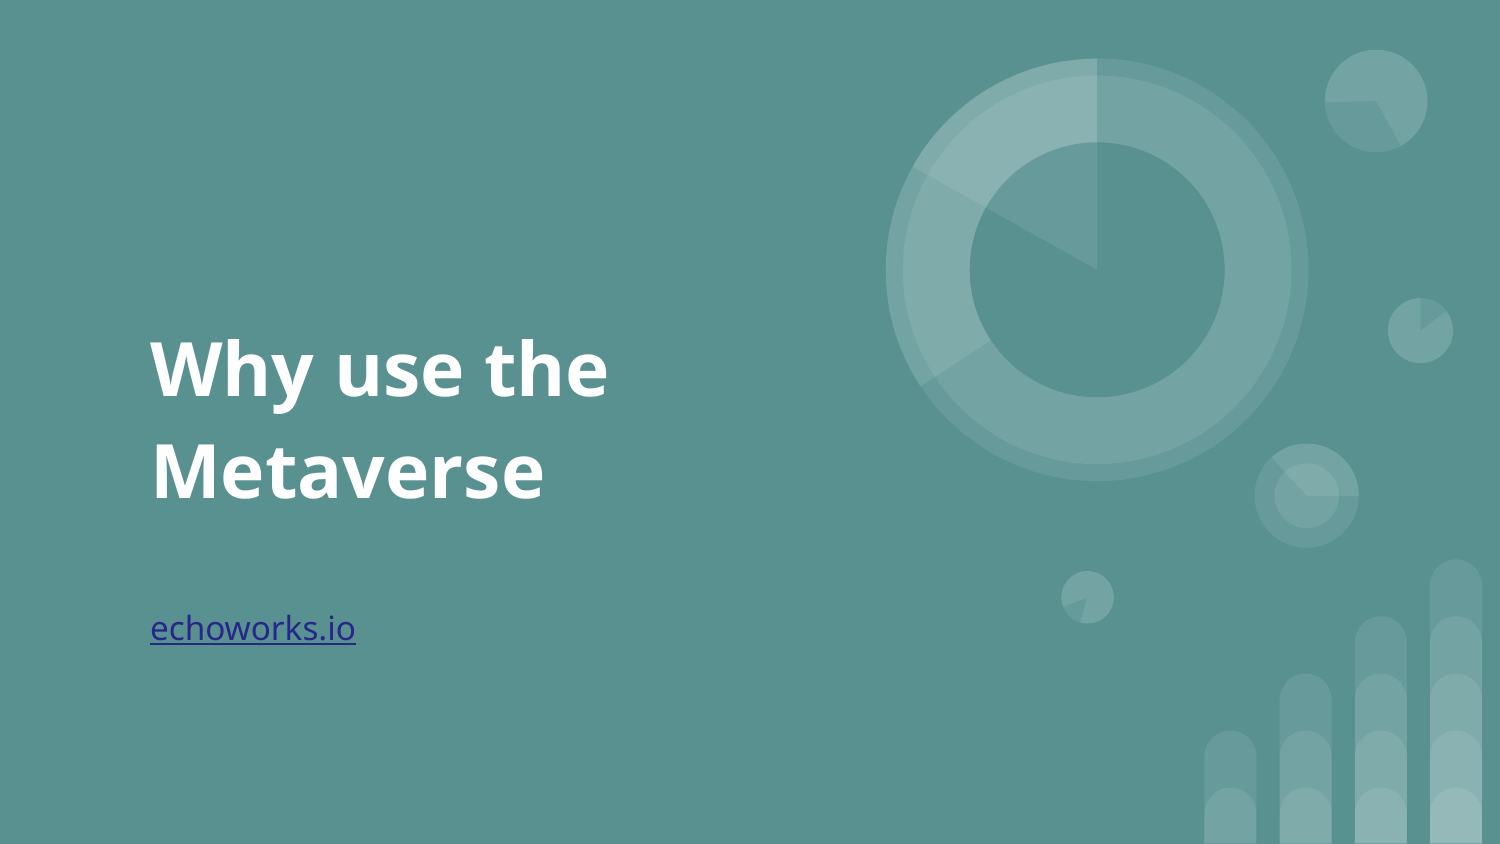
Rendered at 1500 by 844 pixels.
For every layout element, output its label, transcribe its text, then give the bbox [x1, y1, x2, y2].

subtitle echoworks.io [135, 589, 834, 704]
title Why use the Metaverse [135, 264, 834, 572]
